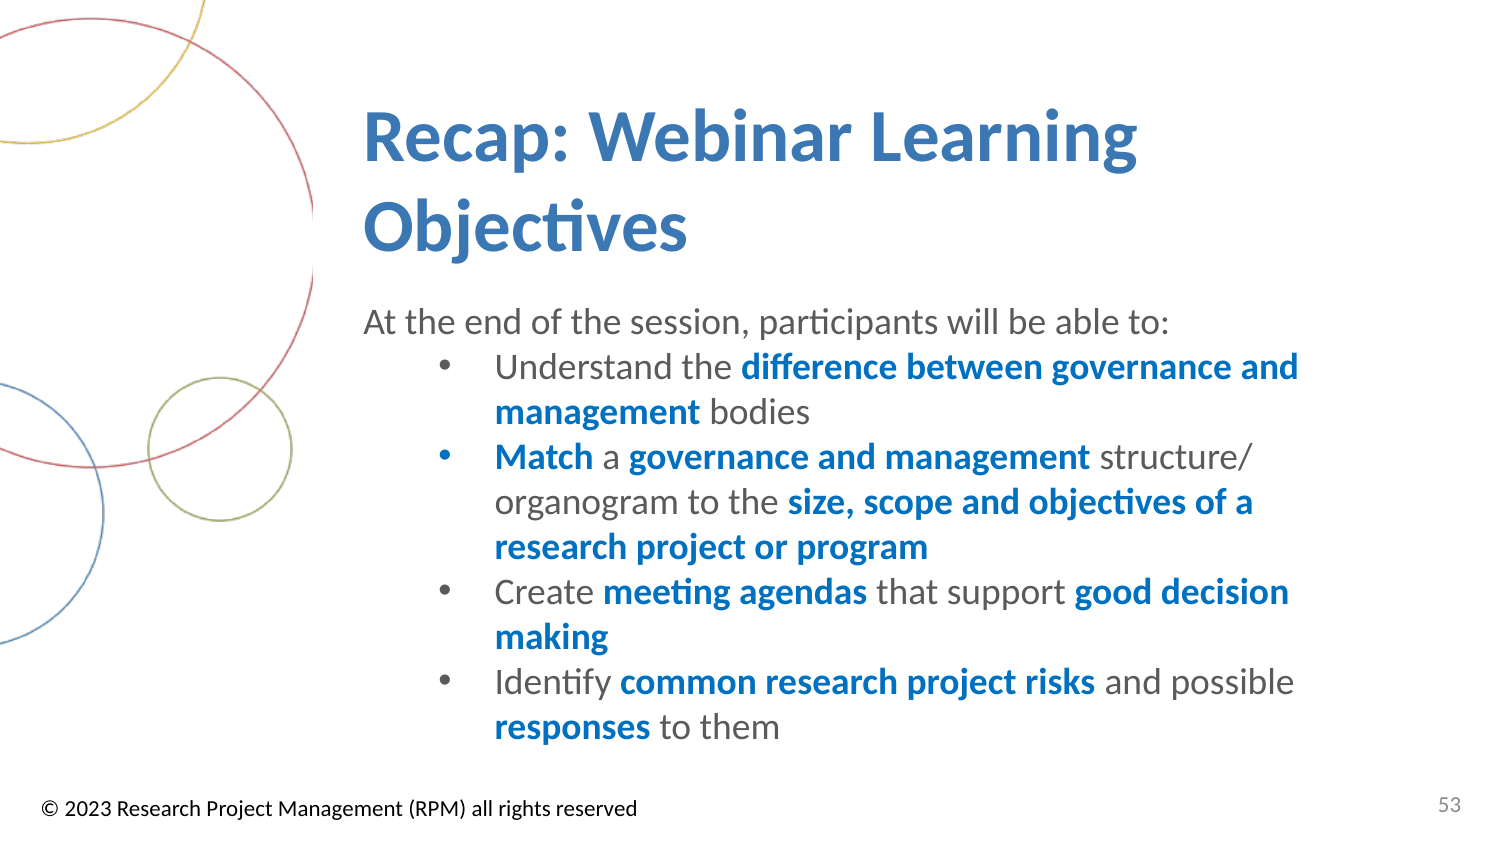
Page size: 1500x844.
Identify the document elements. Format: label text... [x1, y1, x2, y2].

slide_number 53 [1387, 781, 1477, 827]
text_box Recap: Webinar Learning Objectives At the end of the session, participants will be able to: Understand the difference between governance and management bodies Match a governance and management structure/ organogram to the size, scope and objectives of a research project or program Create meeting agendas that support good decision making Identify common research project risks and possible responses to them [348, 79, 1376, 641]
